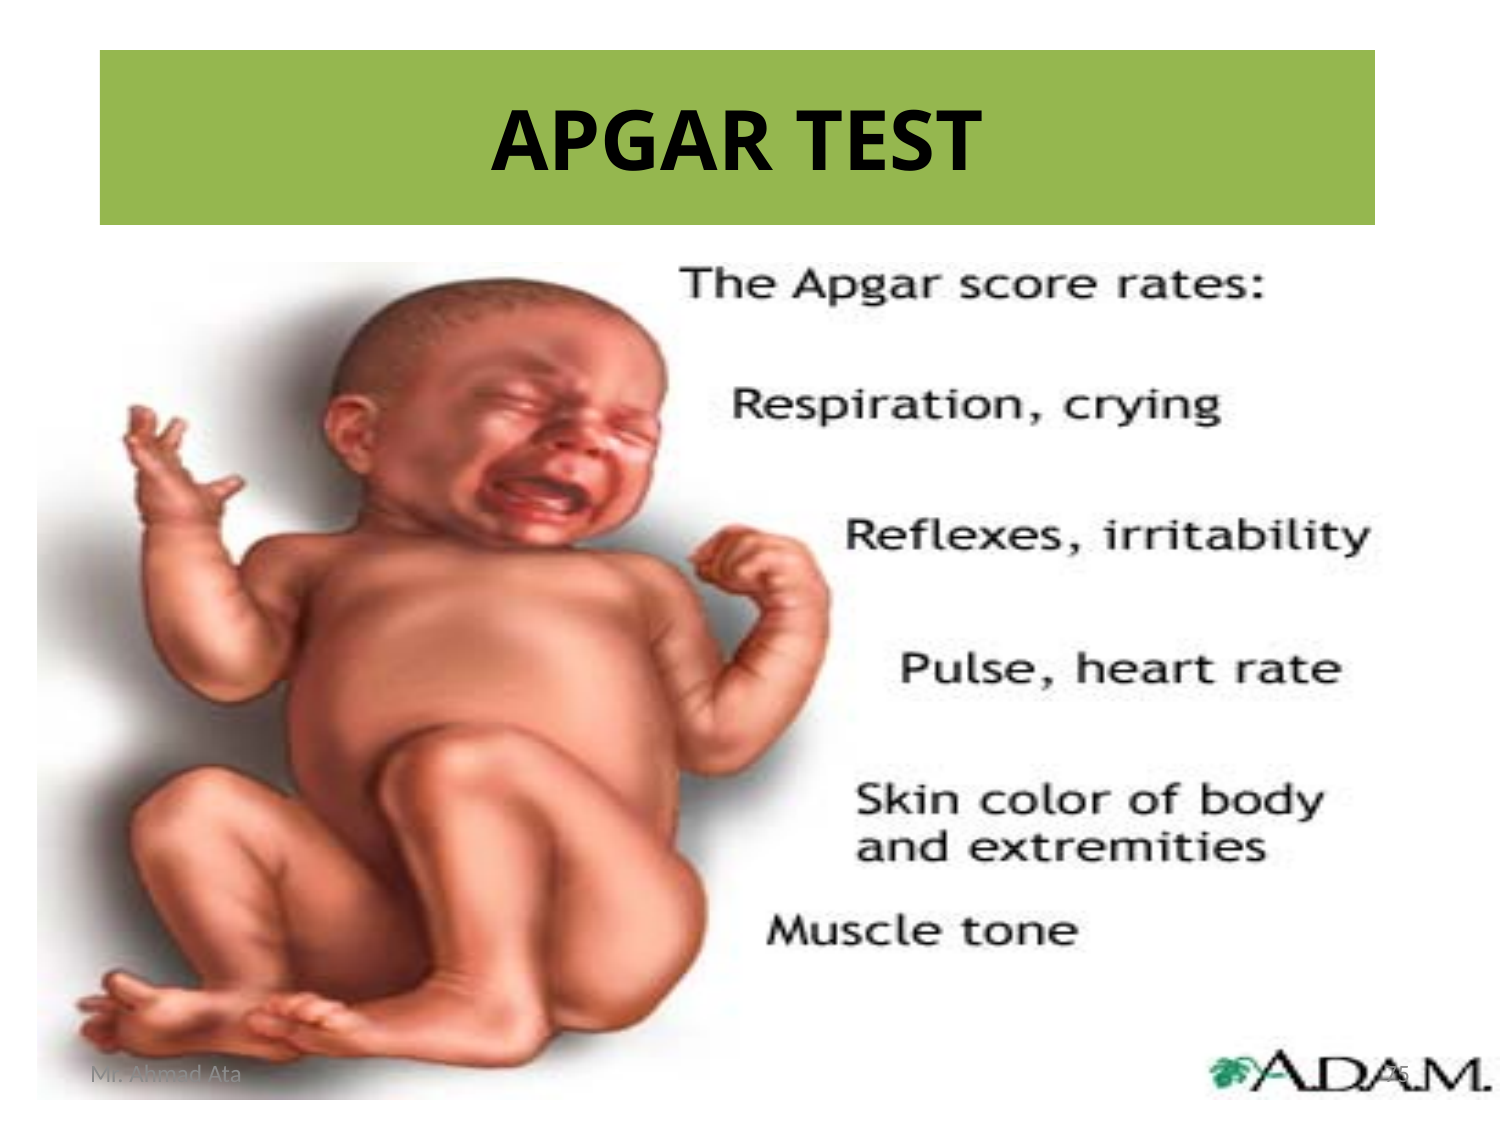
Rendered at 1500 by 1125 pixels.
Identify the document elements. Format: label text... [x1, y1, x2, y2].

picture [37, 262, 1500, 1101]
title APGAR TEST [99, 50, 1375, 225]
